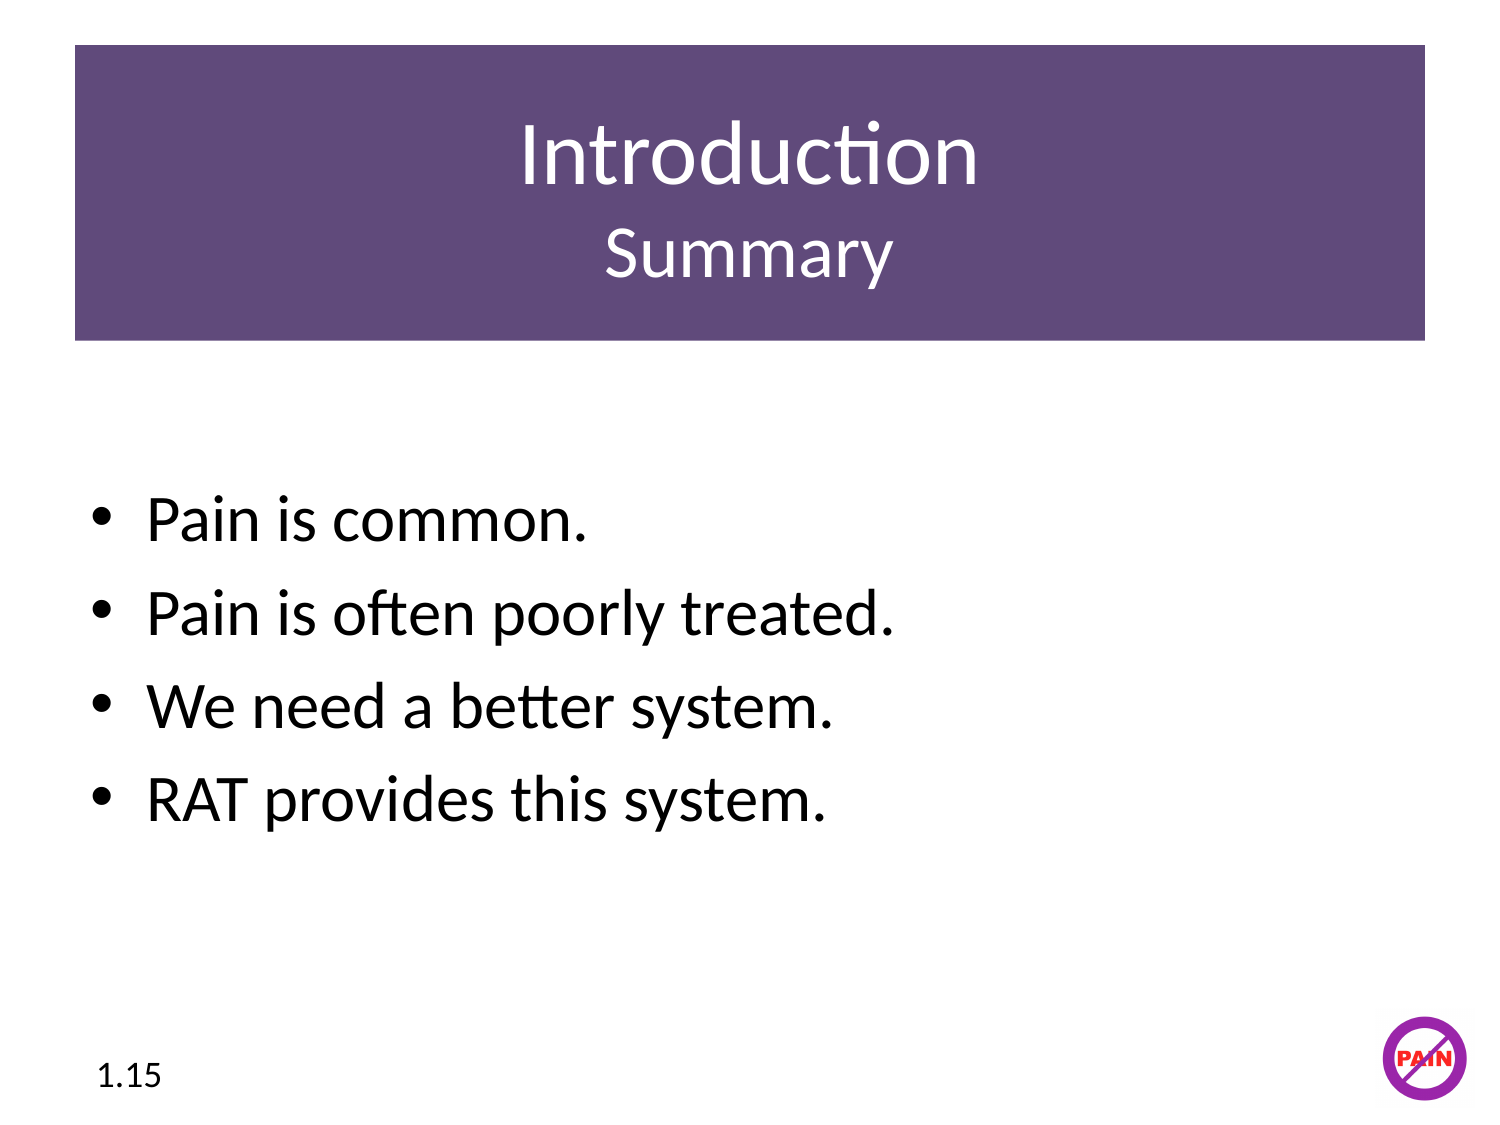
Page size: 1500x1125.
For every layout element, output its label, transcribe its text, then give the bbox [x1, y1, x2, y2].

list Pain is common. Pain is often poorly treated. We need a better system. RAT provides this system. [75, 374, 1425, 1005]
text_box 1.15 [0, 1042, 259, 1103]
title Introduction Summary [75, 45, 1425, 341]
picture [1375, 1008, 1475, 1108]
